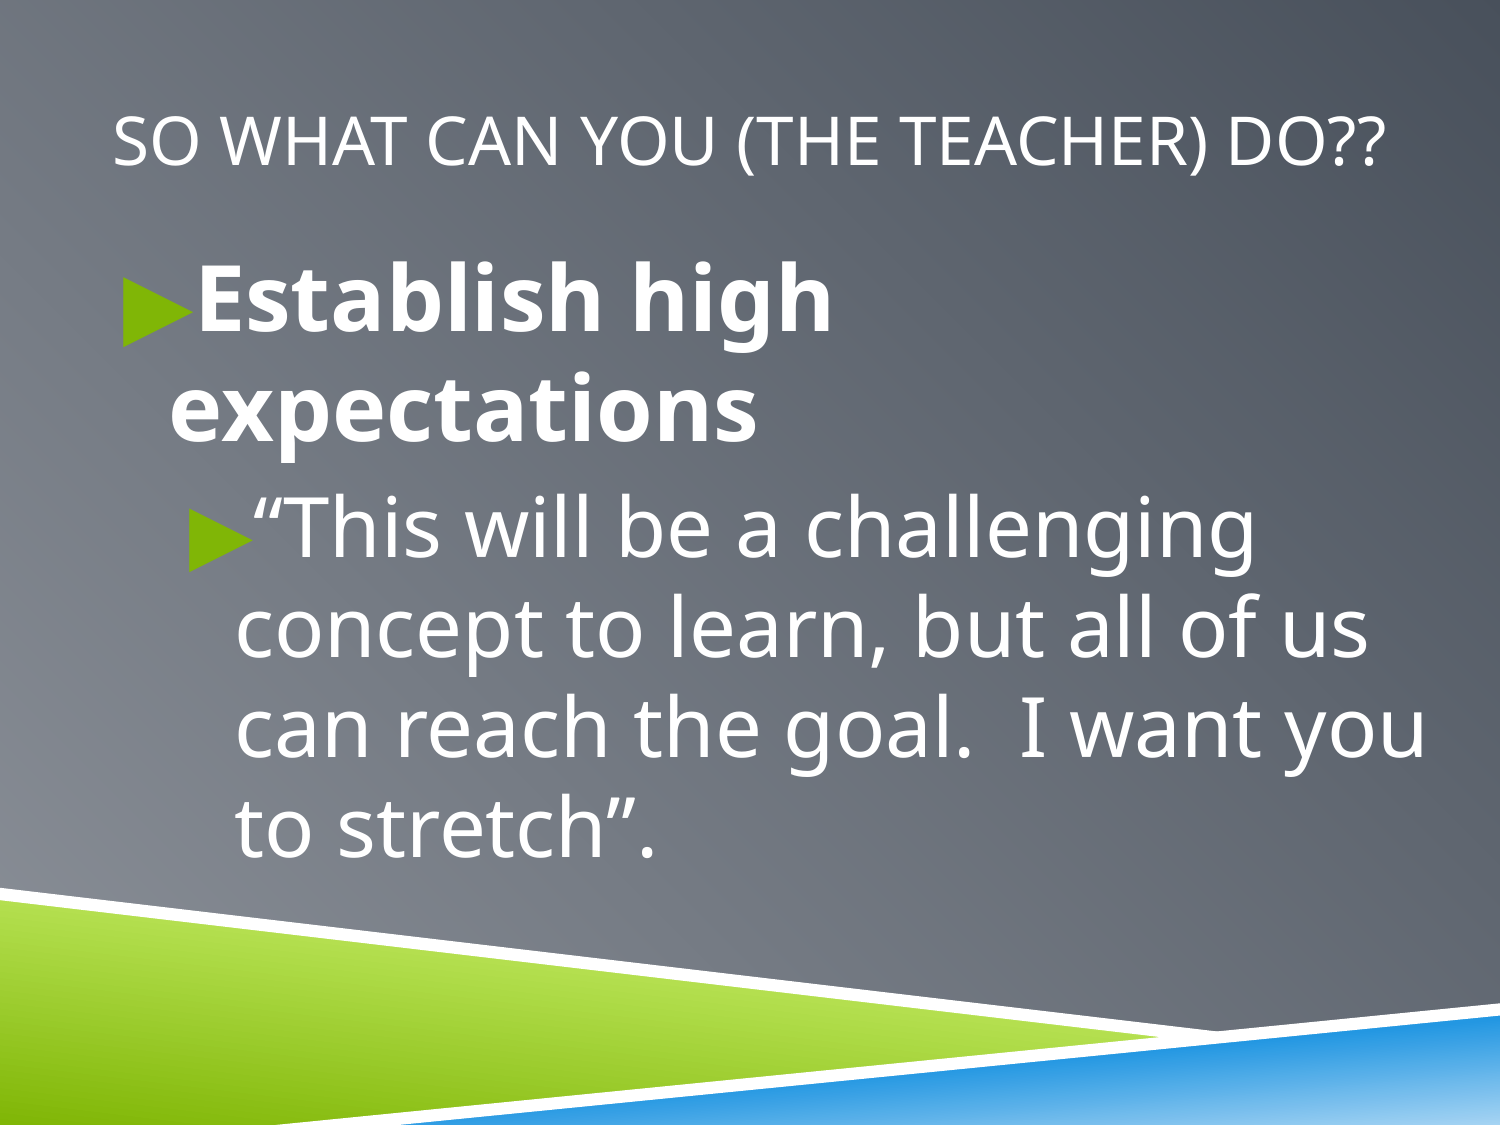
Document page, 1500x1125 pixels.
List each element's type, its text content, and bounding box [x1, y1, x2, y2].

title SO WHAT CAN YOU (THE TEACHER) DO?? [112, 45, 1388, 232]
list Establish high expectations “This will be a challenging concept to learn, but all of us can reach the goal. I want you to stretch”. [112, 232, 1450, 949]
